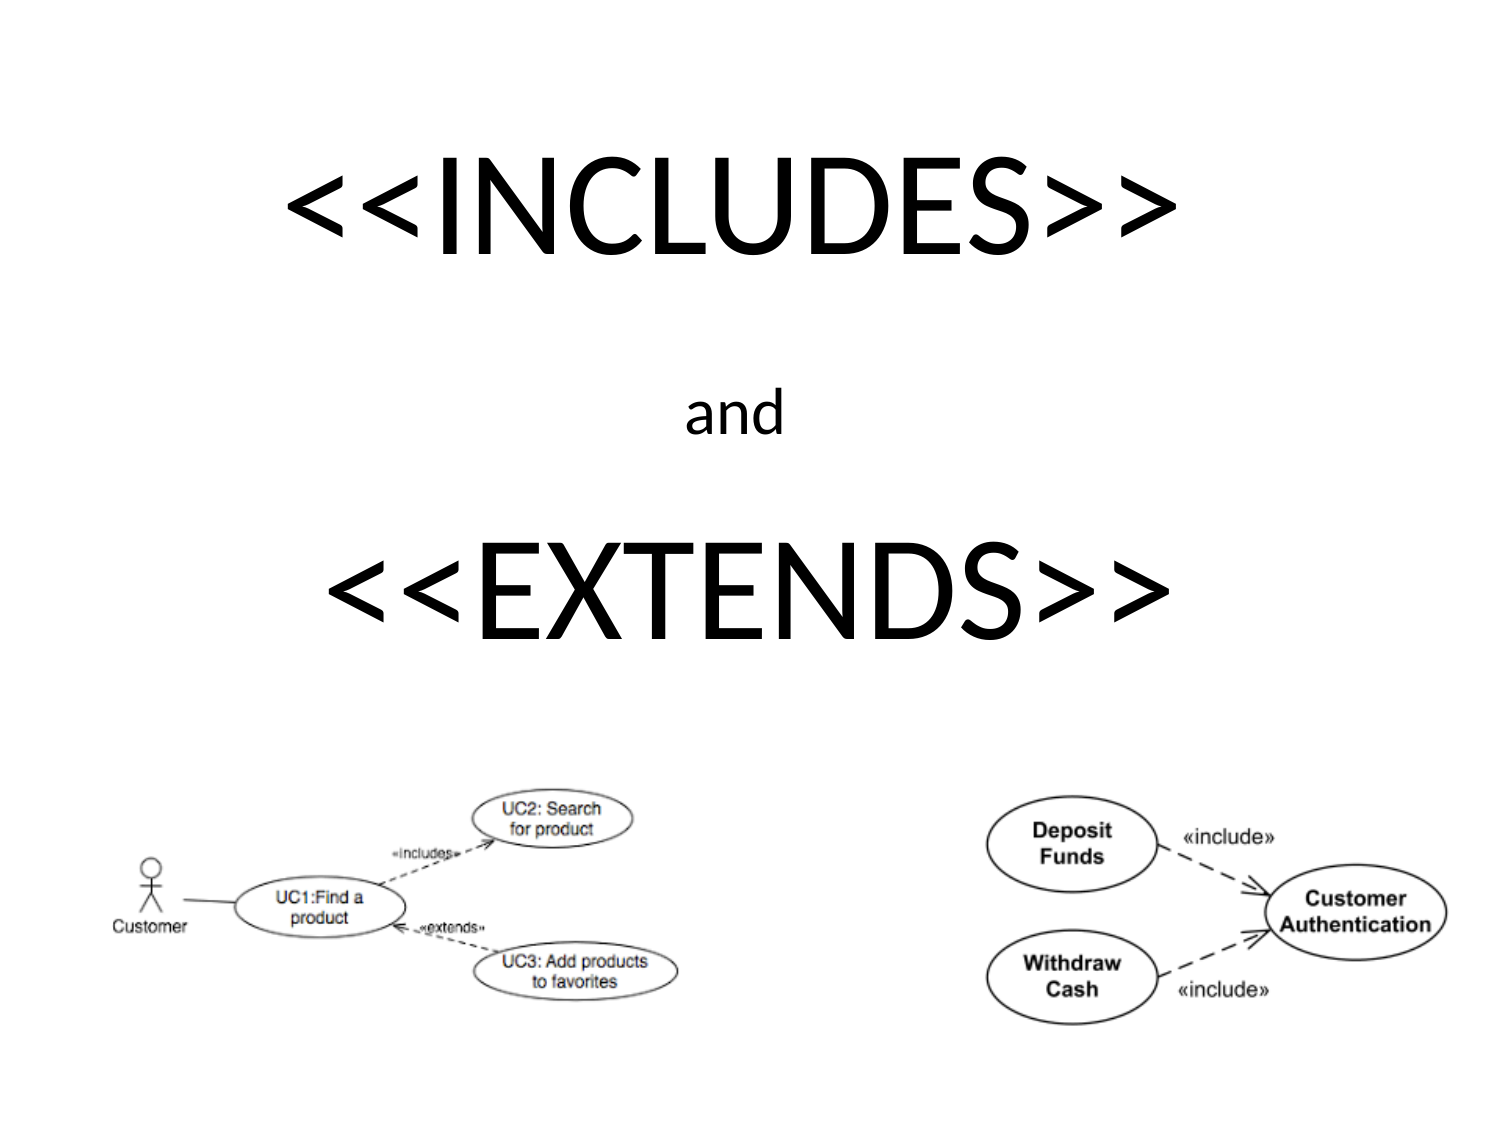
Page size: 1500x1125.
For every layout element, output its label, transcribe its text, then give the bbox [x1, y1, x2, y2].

picture [111, 786, 680, 1005]
picture [972, 786, 1452, 1030]
list <<INCLUDES>> and <<EXTENDS>> [75, 97, 1425, 840]
